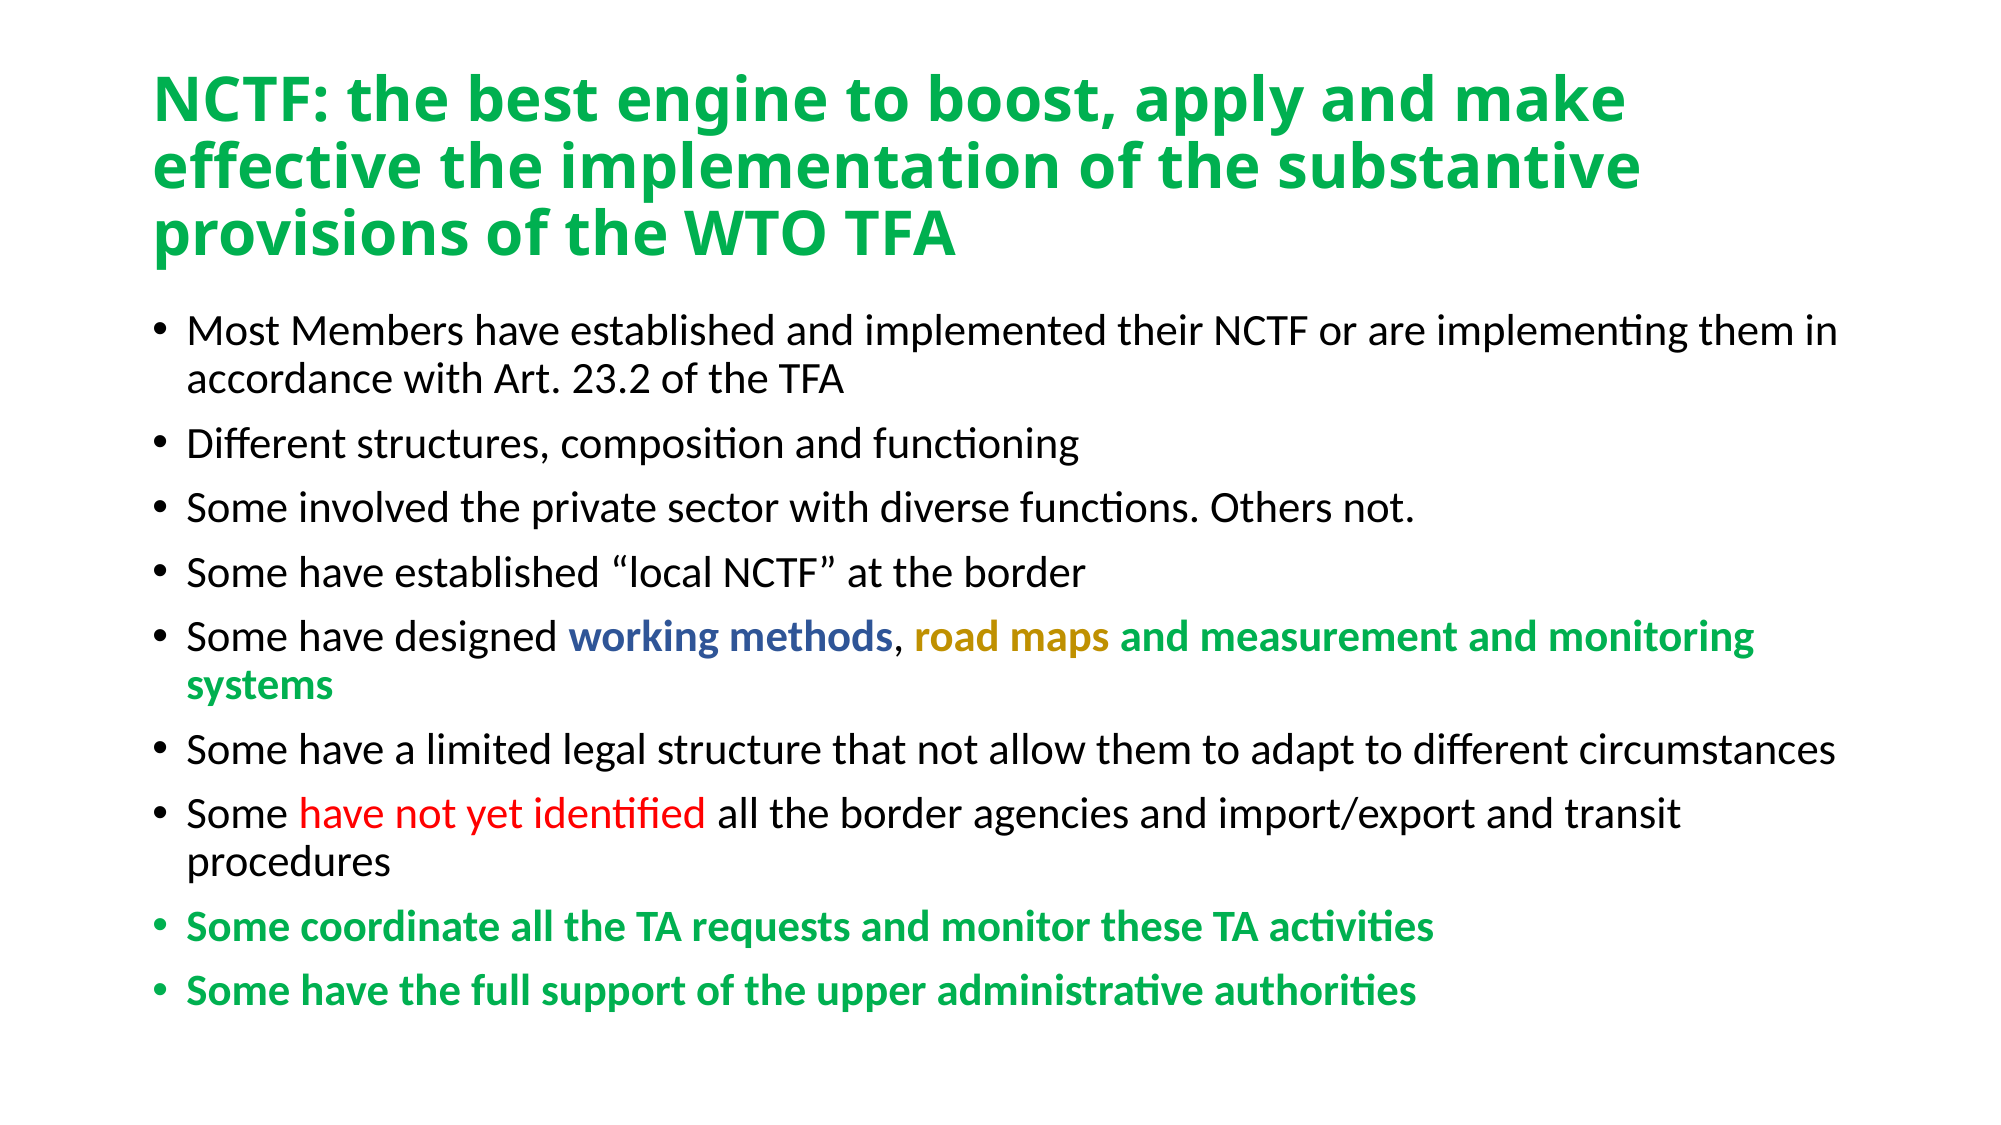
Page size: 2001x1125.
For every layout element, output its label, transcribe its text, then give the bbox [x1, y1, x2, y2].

list Most Members have established and implemented their NCTF or are implementing them in accordance with Art. 23.2 of the TFA Different structures, composition and functioning Some involved the private sector with diverse functions. Others not. Some have established “local NCTF” at the border Some have designed working methods, road maps and measurement and monitoring systems Some have a limited legal structure that not allow them to adapt to different circumstances Some have not yet identified all the border agencies and import/export and transit procedures Some coordinate all the TA requests and monitor these TA activities Some have the full support of the upper administrative authorities [137, 299, 1863, 1066]
title NCTF: the best engine to boost, apply and make effective the implementation of the substantive provisions of the WTO TFA [137, 59, 1863, 278]
